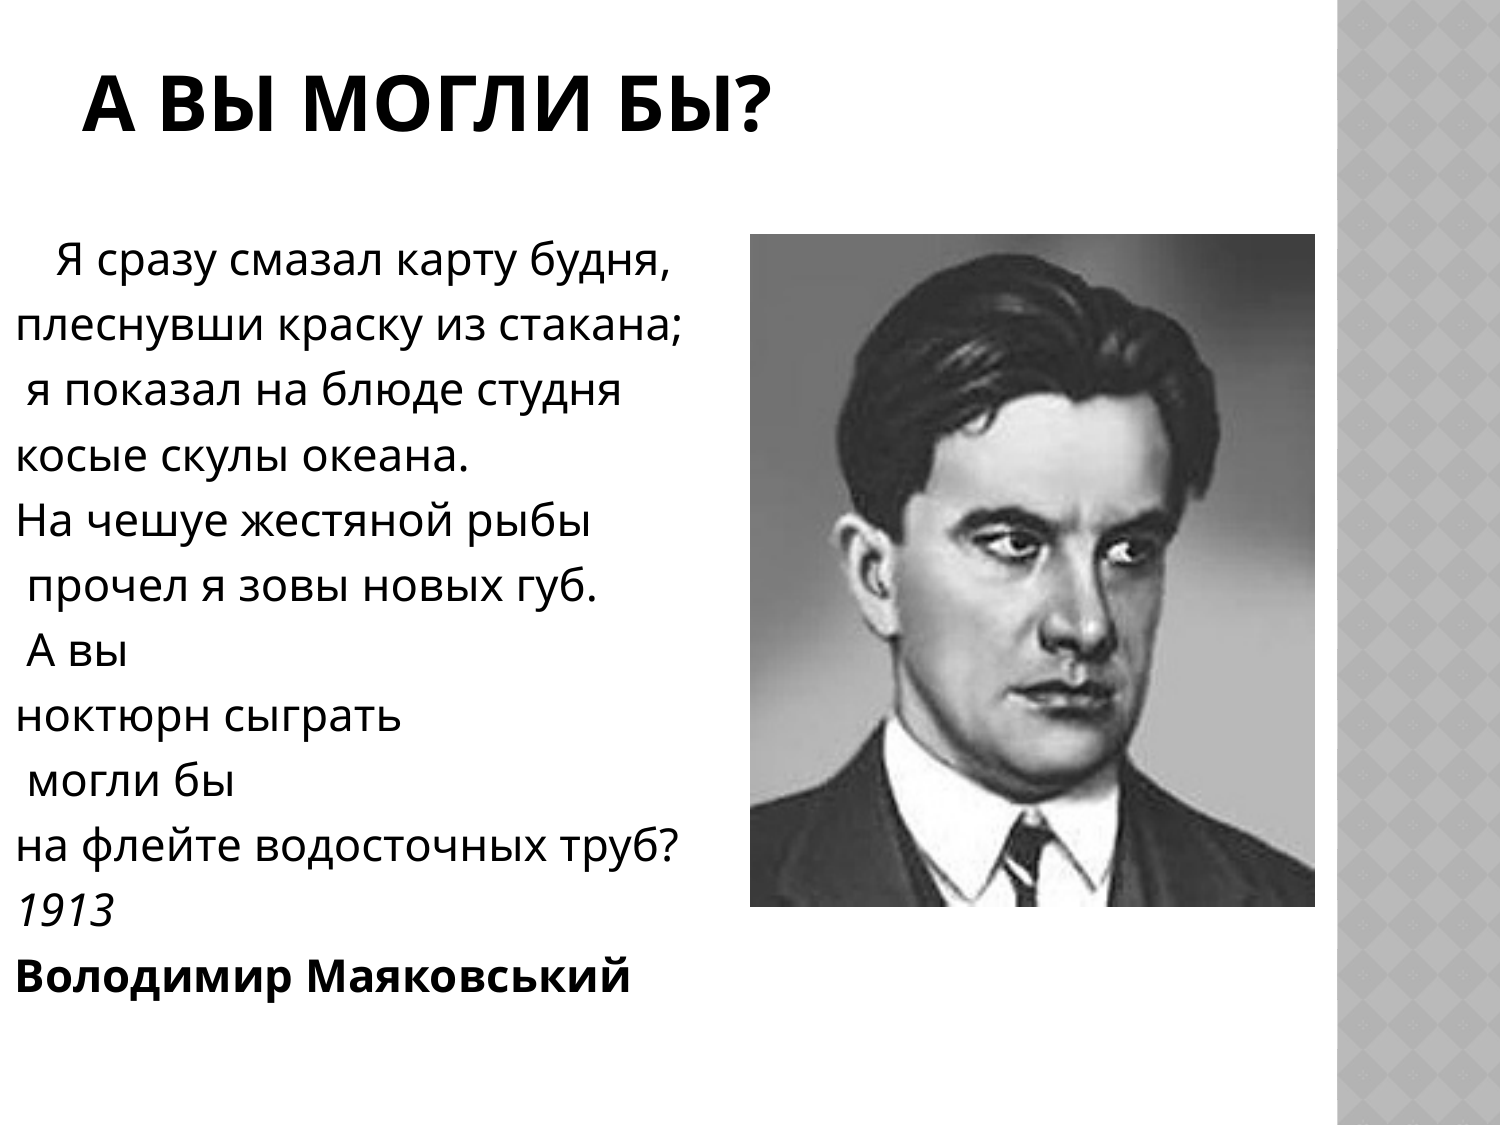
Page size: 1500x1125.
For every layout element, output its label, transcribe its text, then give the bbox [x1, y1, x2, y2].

title А ВЫ МОГЛИ БЫ? [75, 52, 1263, 232]
list Я сразу смазал карту будня, плеснувши краску из стакана; я показал на блюде студня косые скулы океана. На чешуе жестяной рыбы прочел я зовы новых губ. А вы ноктюрн сыграть могли бы на флейте водосточных труб? 1913 Володимир Маяковський [0, 222, 757, 1018]
picture [749, 233, 1315, 907]
